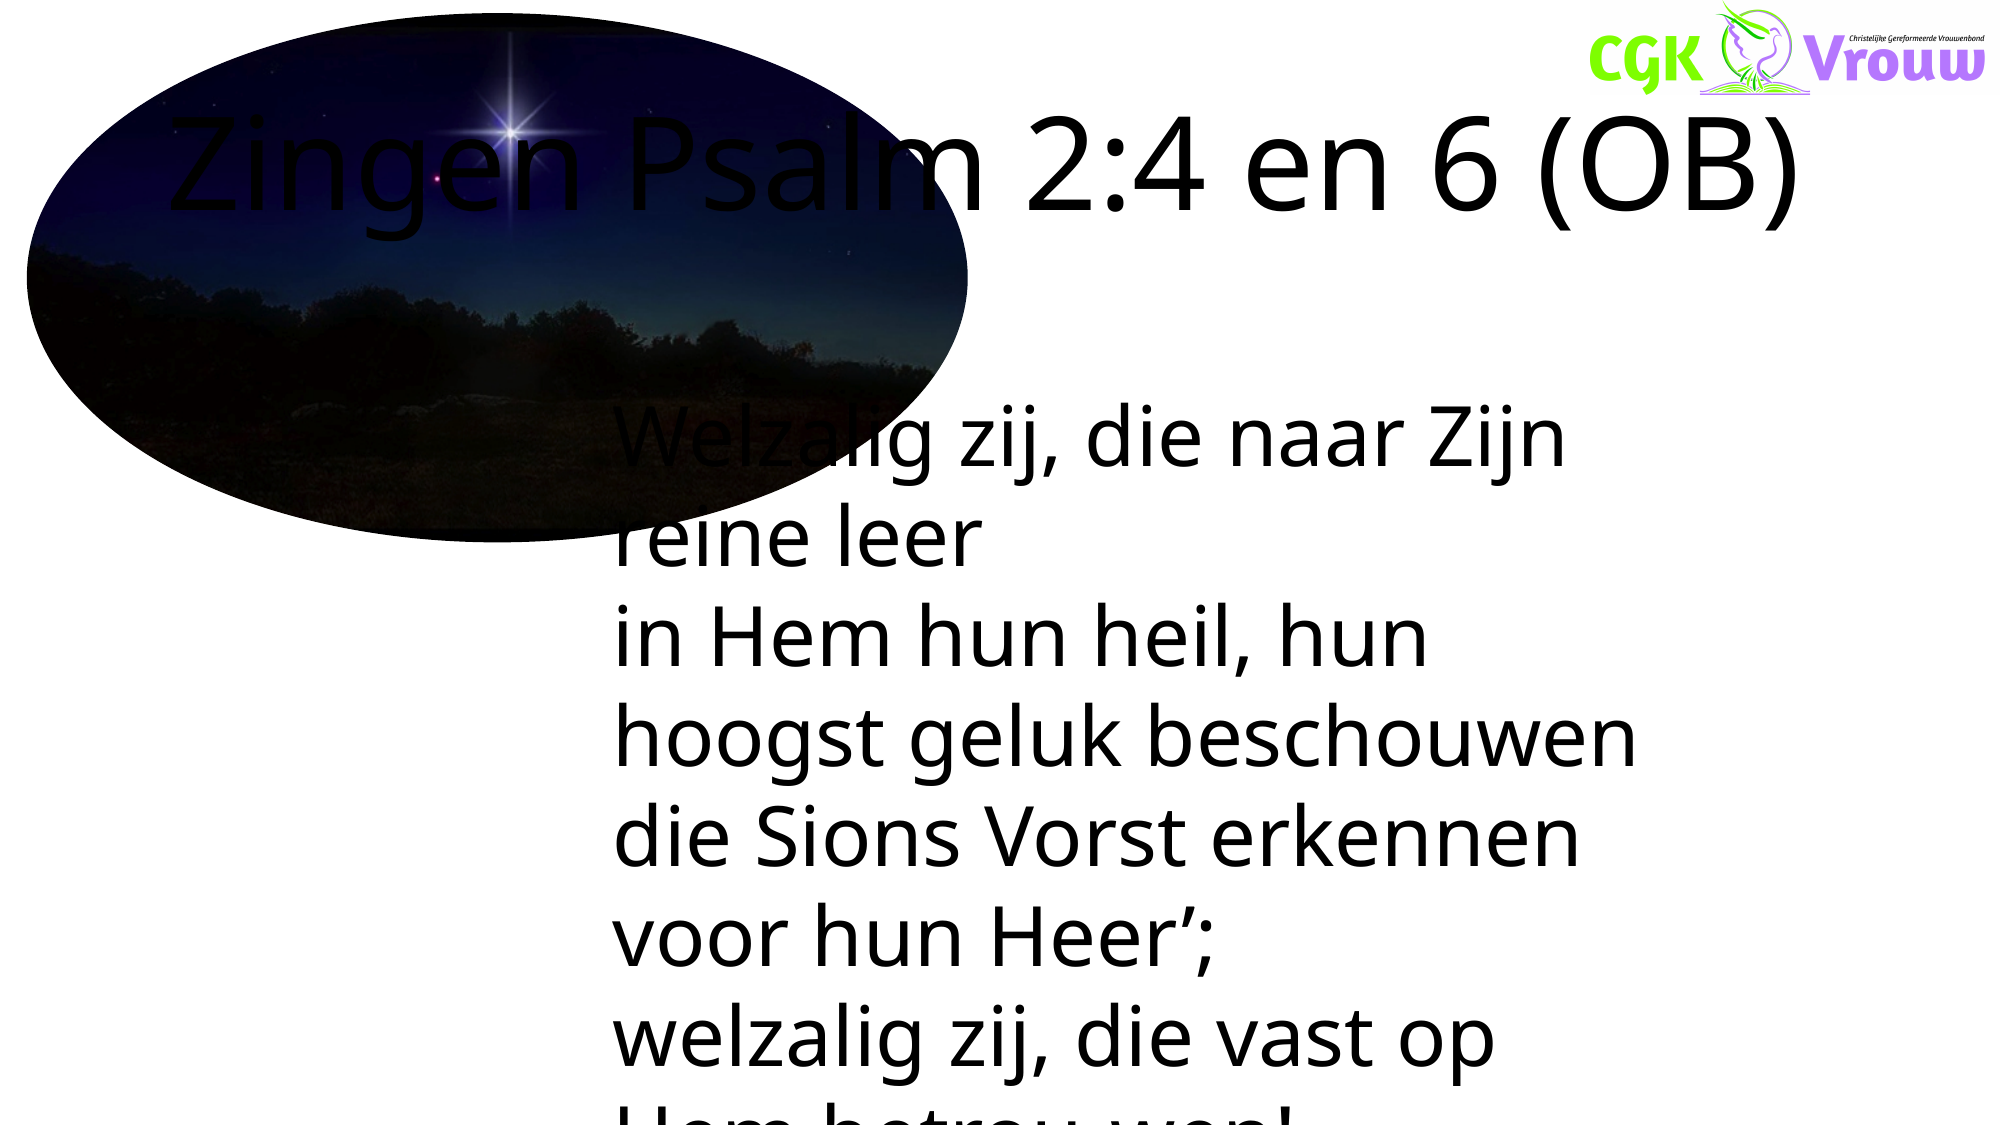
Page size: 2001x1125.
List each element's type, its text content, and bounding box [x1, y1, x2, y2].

picture [26, 13, 968, 543]
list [1590, 0, 2000, 95]
title Zingen Psalm 2:4 en 6 (OB) [968, 59, 1863, 278]
text_box Welzalig zij, die naar Zijn reine leer in Hem hun heil, hun hoogst geluk beschouwen die Sions Vorst erkennen voor hun Heer’; welzalig zij, die vast op Hem betrou-wen! [373, 275, 1668, 1125]
